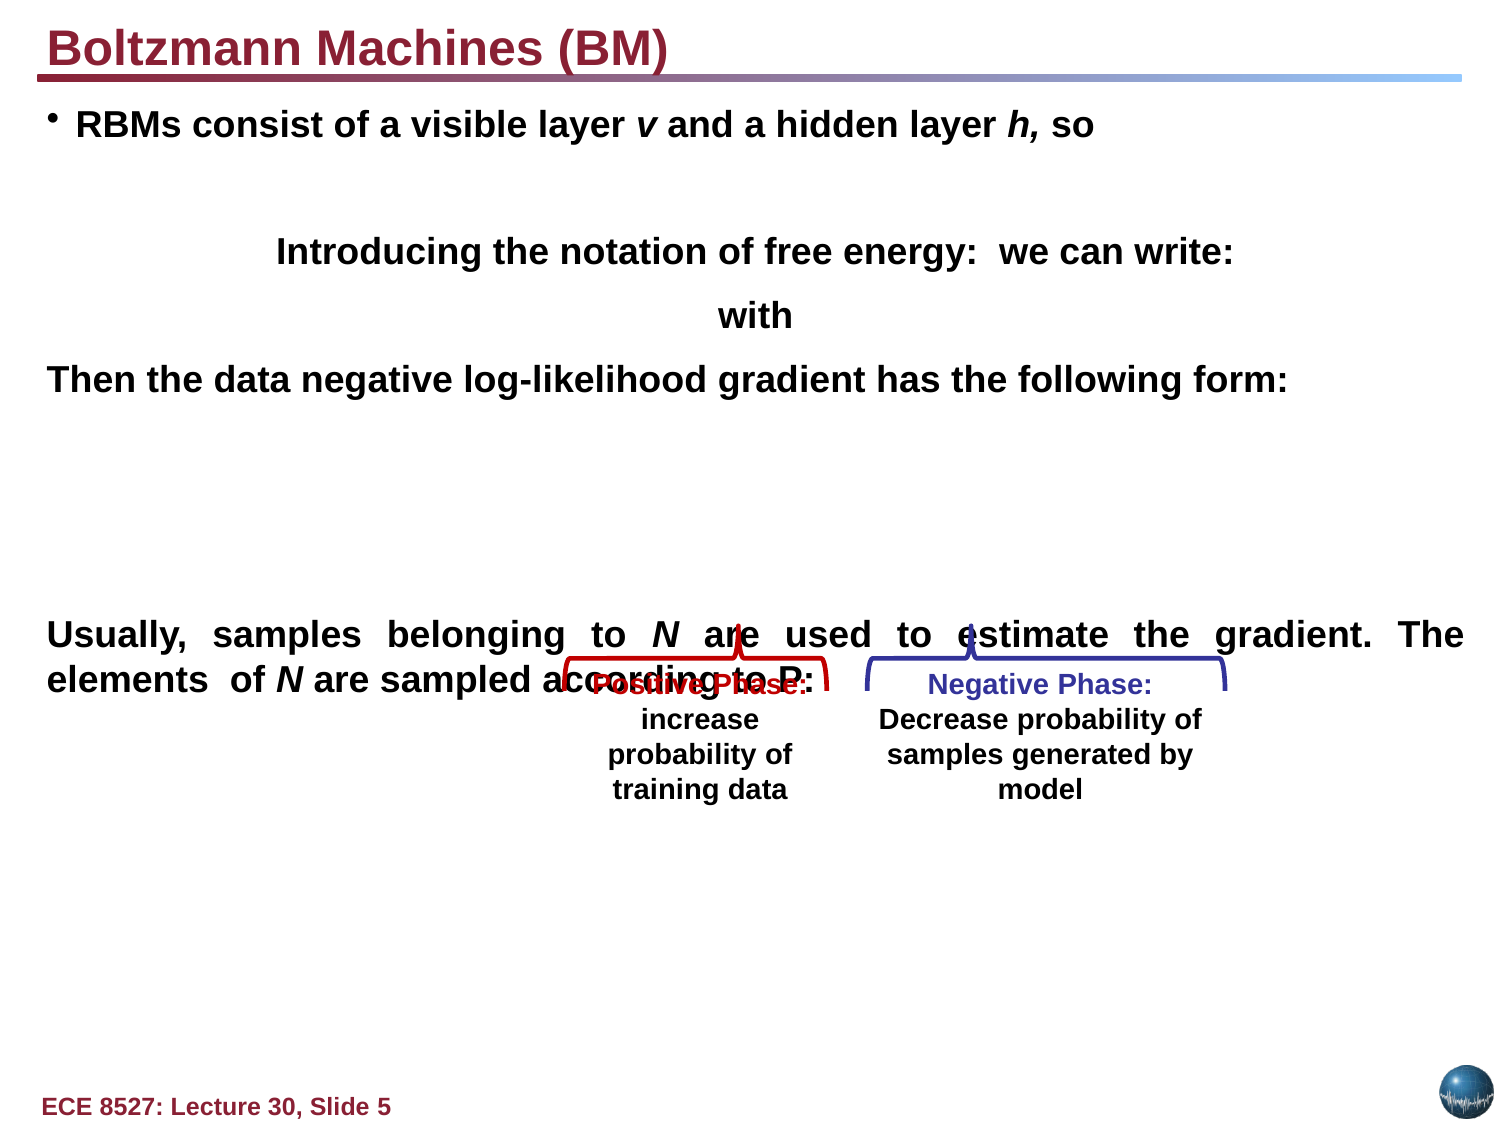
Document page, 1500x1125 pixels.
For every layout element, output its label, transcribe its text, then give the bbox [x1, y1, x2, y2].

text_box [568, 625, 823, 658]
text_box Negative Phase: Decrease probability of samples generated by model [855, 658, 1225, 813]
text_box Positive Phase: increase probability of training data [564, 658, 837, 813]
text_box [871, 625, 1221, 658]
picture [1439, 1065, 1494, 1119]
text_box Boltzmann Machines (BM) [46, 15, 1172, 76]
